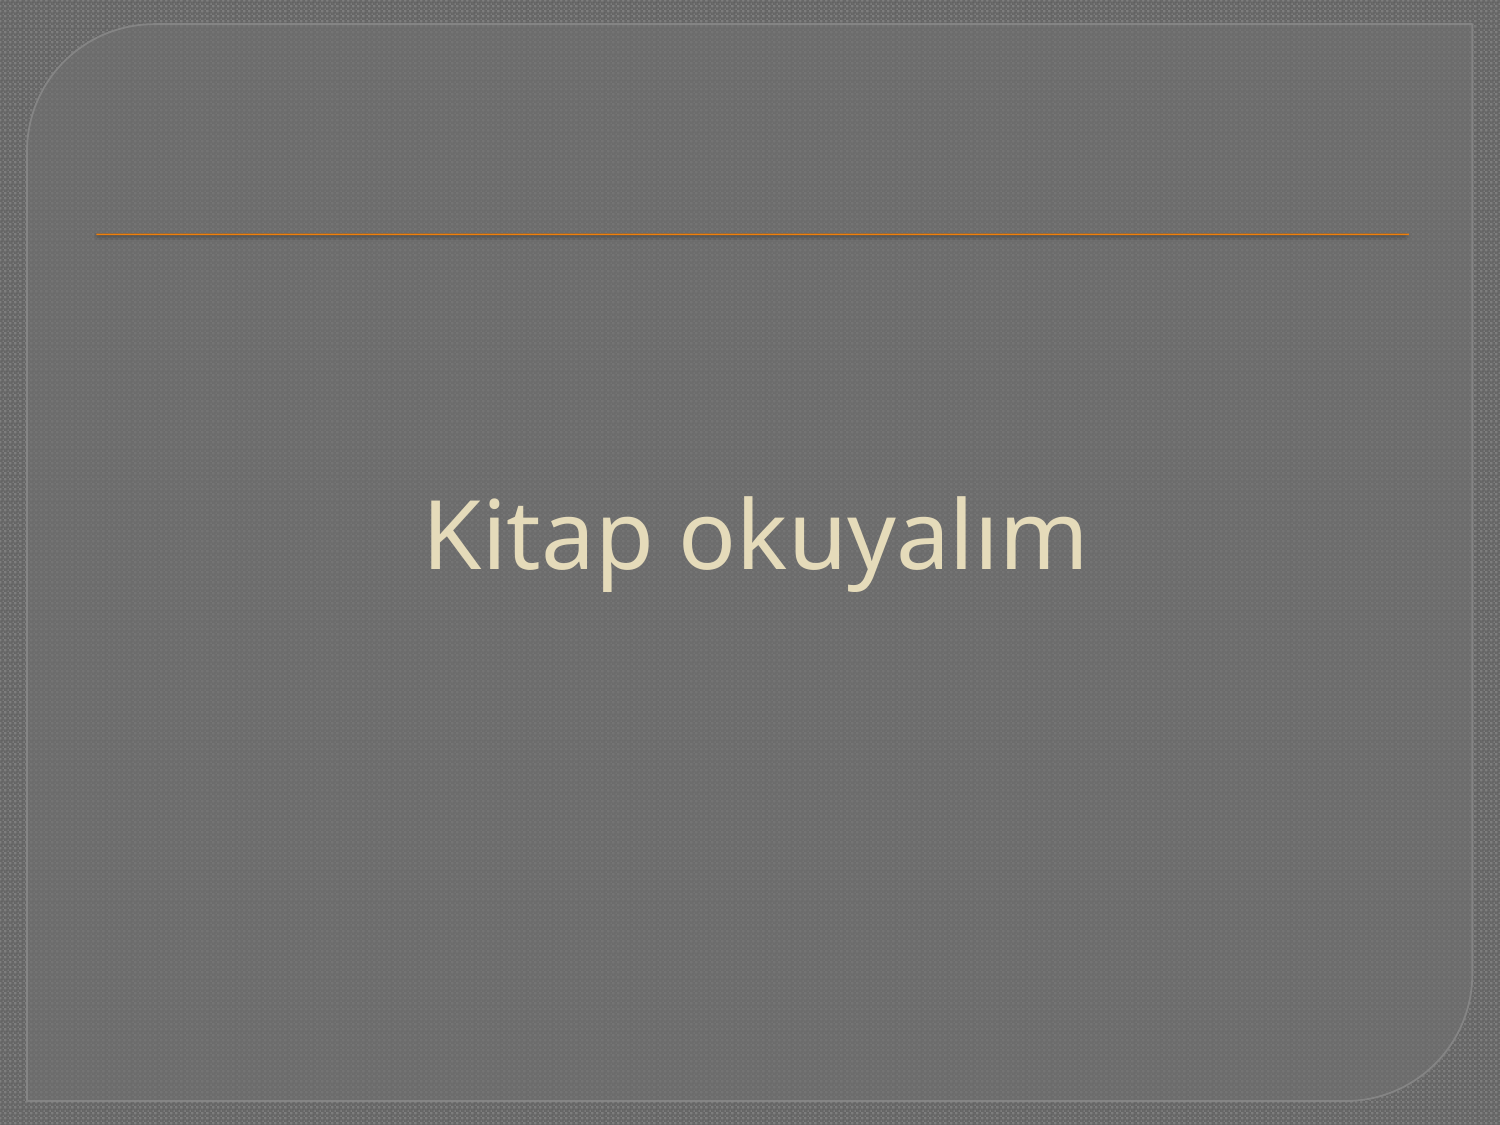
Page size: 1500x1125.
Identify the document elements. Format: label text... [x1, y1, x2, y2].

title Kitap okuyalım [76, 408, 1427, 597]
